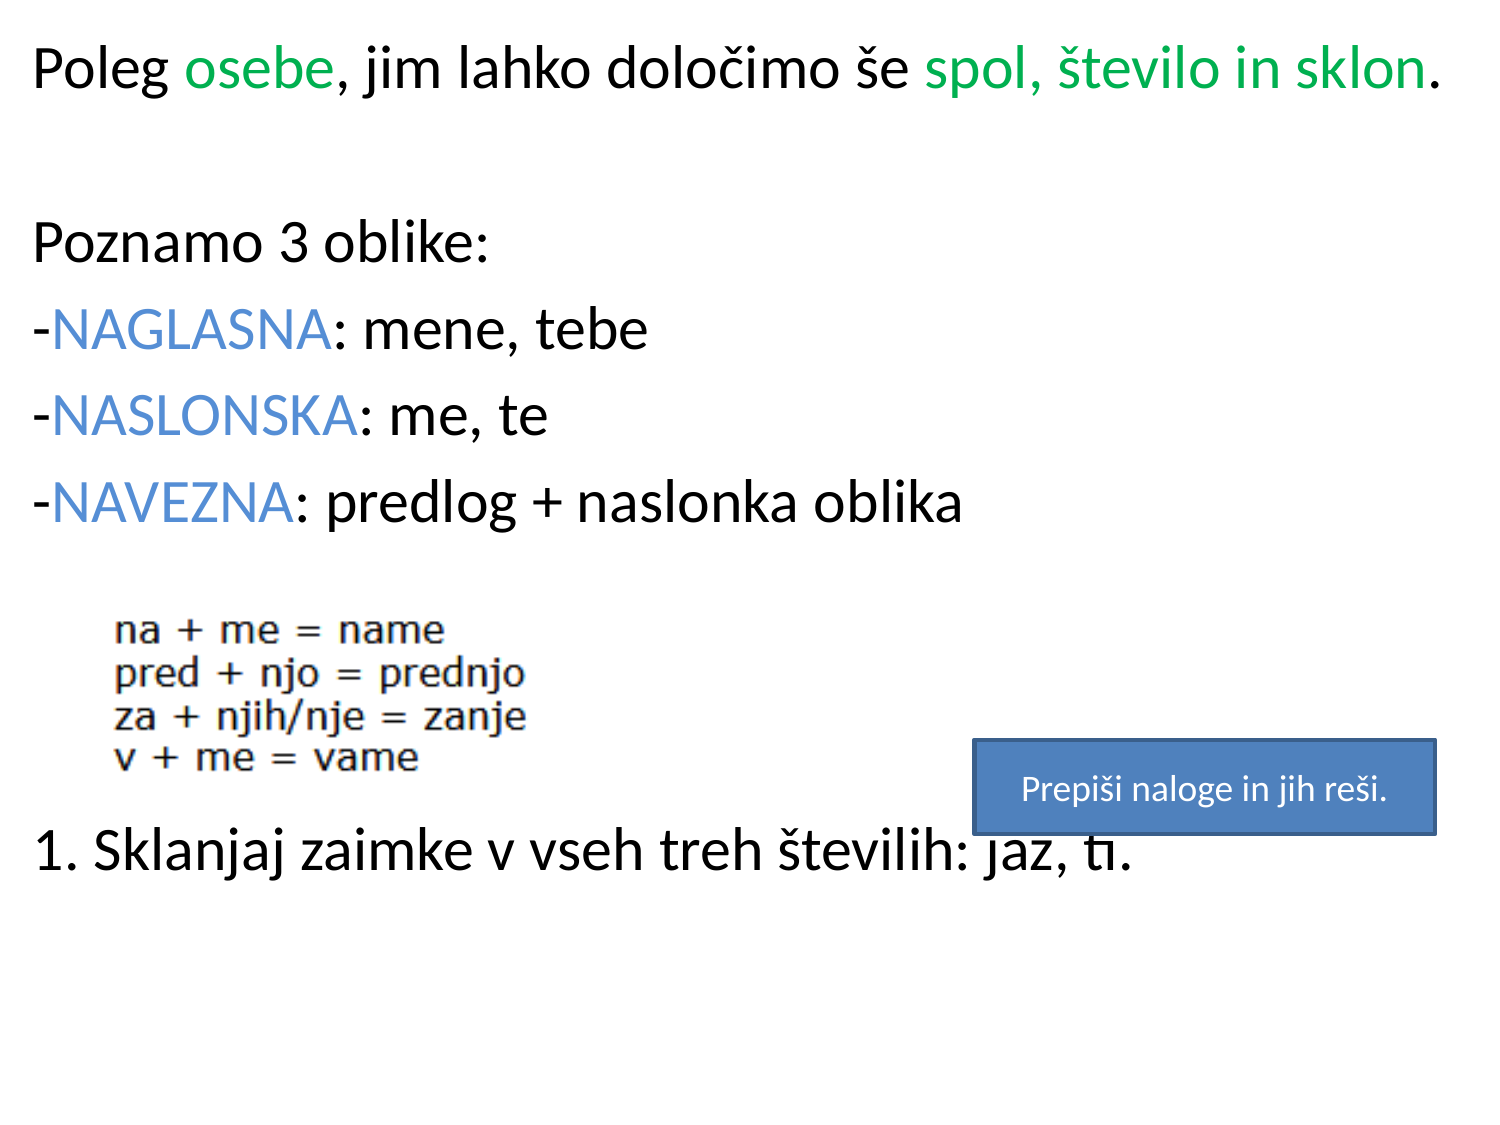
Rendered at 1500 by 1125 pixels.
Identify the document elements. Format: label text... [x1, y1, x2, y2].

text_box Prepiši naloge in jih reši. [972, 738, 1437, 836]
picture [111, 596, 538, 805]
list Poleg osebe, jim lahko določimo še spol, število in sklon. Poznamo 3 oblike: -NAGLASNA: mene, tebe -NASLONSKA: me, te -NAVEZNA: predlog + naslonka oblika 1. Sklanjaj zaimke v vseh treh številih: jaz, ti. [17, 19, 1483, 1035]
